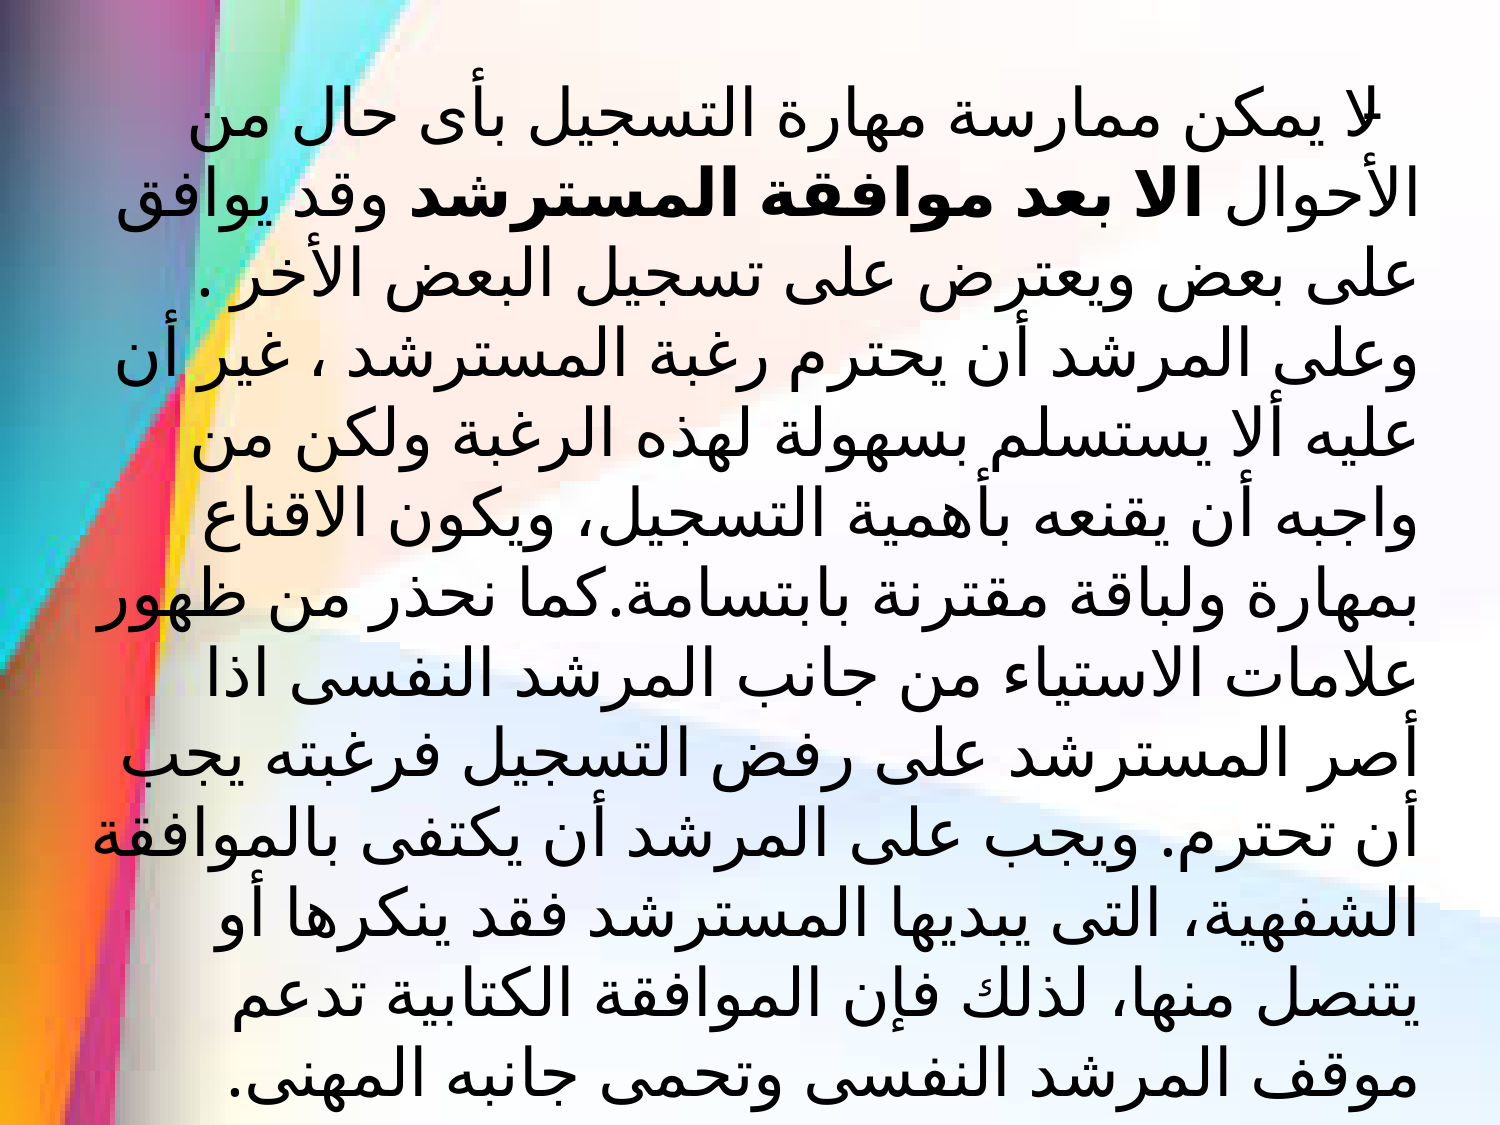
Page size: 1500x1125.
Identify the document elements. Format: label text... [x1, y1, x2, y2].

subtitle - لا يمكن ممارسة مهارة التسجيل بأى حال من الأحوال الا بعد موافقة المسترشد وقد يوافق على بعض ويعترض على تسجيل البعض الأخر . وعلى المرشد أن يحترم رغبة المسترشد ، غير أن عليه ألا يستسلم بسهولة لهذه الرغبة ولكن من واجبه أن يقنعه بأهمية التسجيل، ويكون الاقناع بمهارة ولباقة مقترنة بابتسامة.كما نحذر من ظهور علامات الاستياء من جانب المرشد النفسى اذا أصر المسترشد على رفض التسجيل فرغبته يجب أن تحترم. ويجب على المرشد أن يكتفى بالموافقة الشفهية، التى يبديها المسترشد فقد ينكرها أو يتنصل منها، لذلك فإن الموافقة الكتابية تدعم موقف المرشد النفسى وتحمى جانبه المهنى. [75, 62, 1438, 1050]
picture [0, 0, 1500, 1125]
